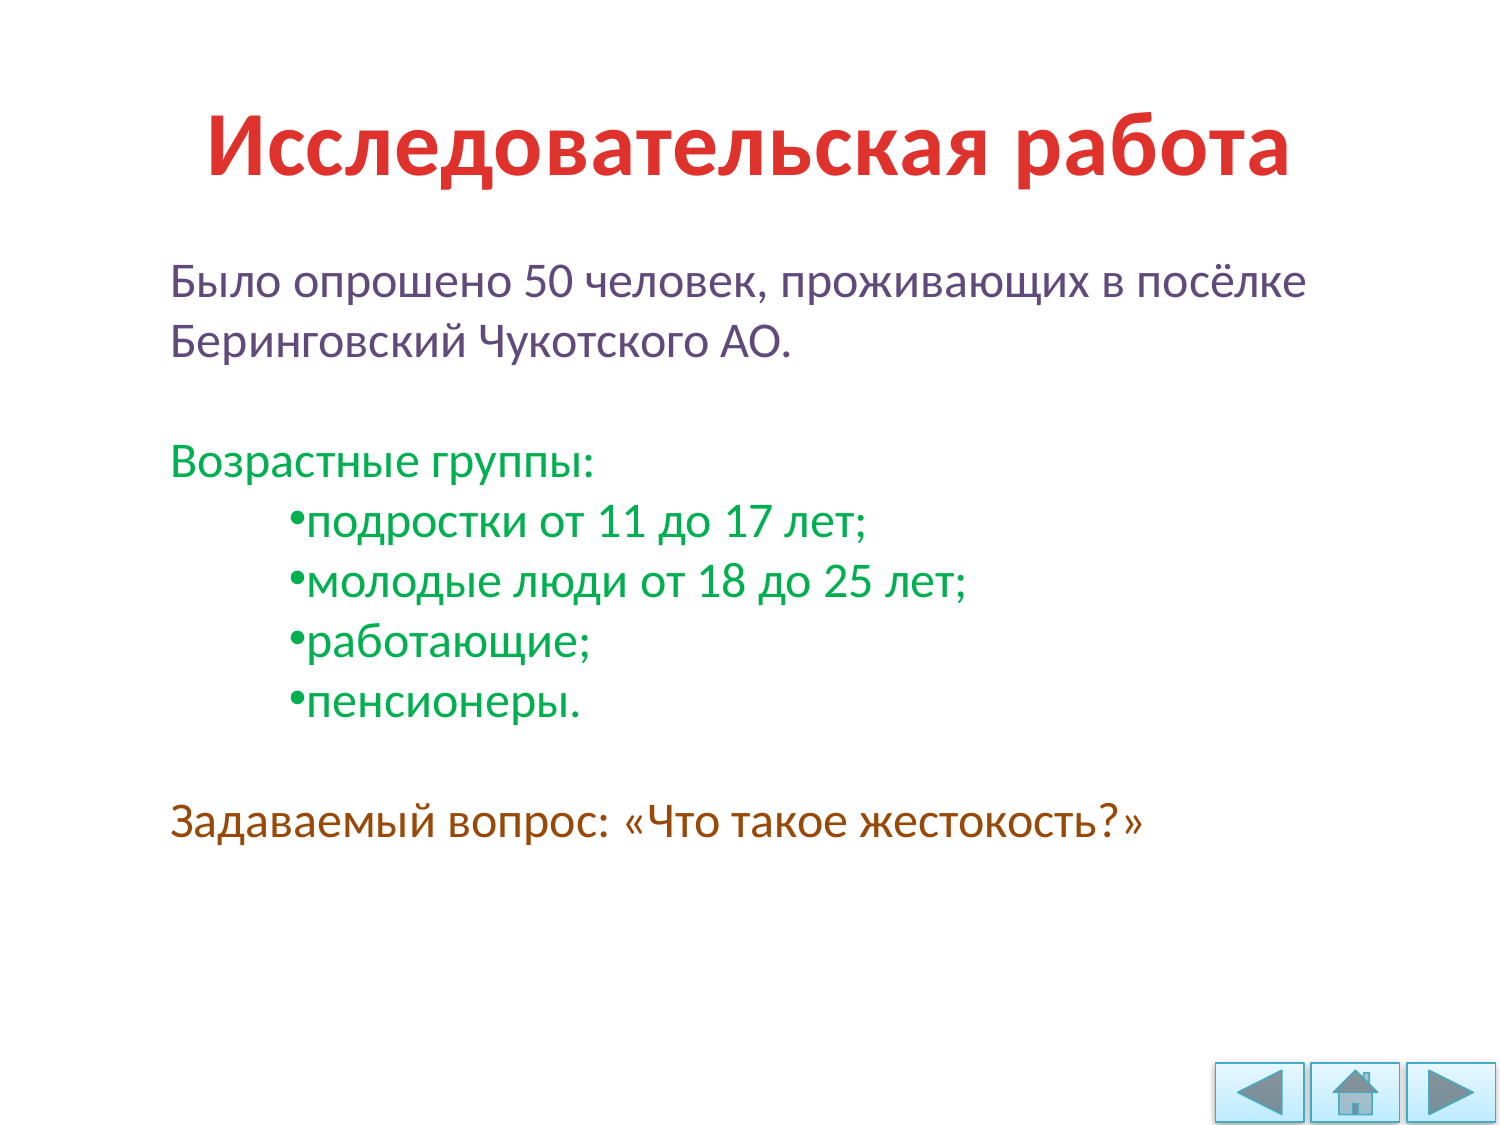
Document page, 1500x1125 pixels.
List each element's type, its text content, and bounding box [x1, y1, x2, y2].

title Исследовательская работа [75, 45, 1425, 233]
text_box [1310, 1062, 1400, 1123]
text_box [1406, 1062, 1496, 1123]
text_box Было опрошено 50 человек, проживающих в посёлке Беринговский Чукотского АО. Возрастные группы: подростки от 11 до 17 лет; молодые люди от 18 до 25 лет; работающие; пенсионеры. Задаваемый вопрос: «Что такое жестокость?» [155, 240, 1444, 856]
text_box [1215, 1062, 1305, 1123]
